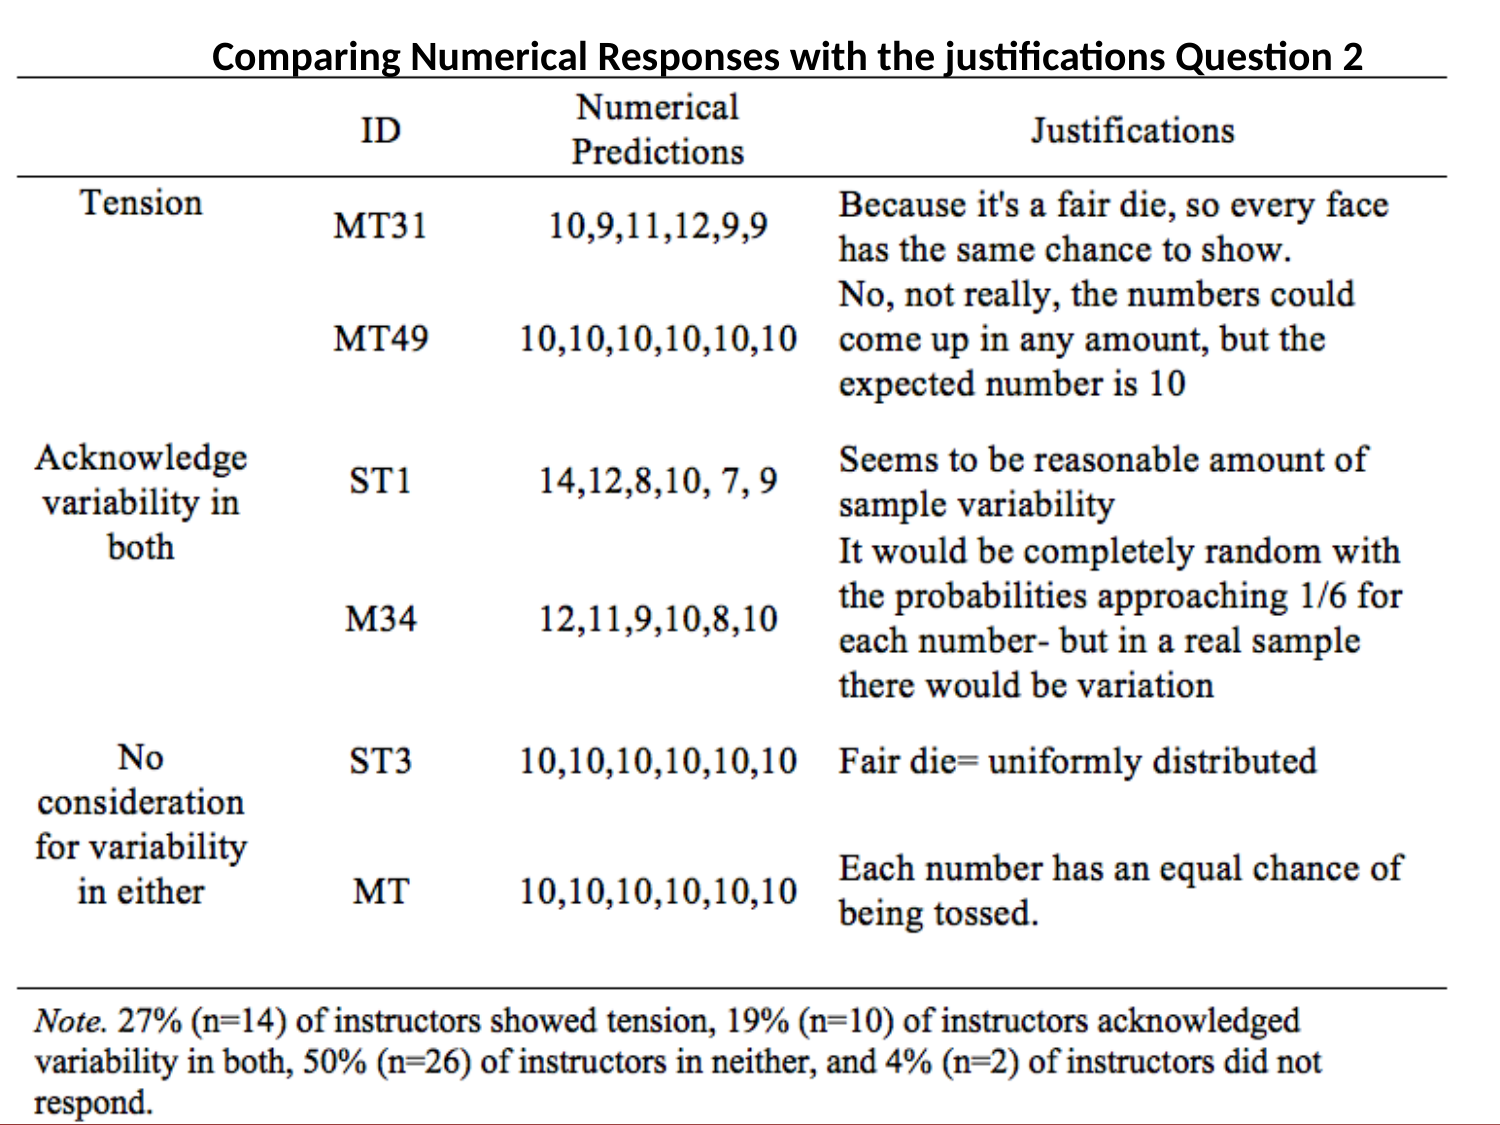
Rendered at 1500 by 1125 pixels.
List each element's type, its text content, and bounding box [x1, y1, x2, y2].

text_box Comparing Numerical Responses with the justifications Question 2 [197, 21, 1406, 73]
picture [0, 74, 1500, 1125]
